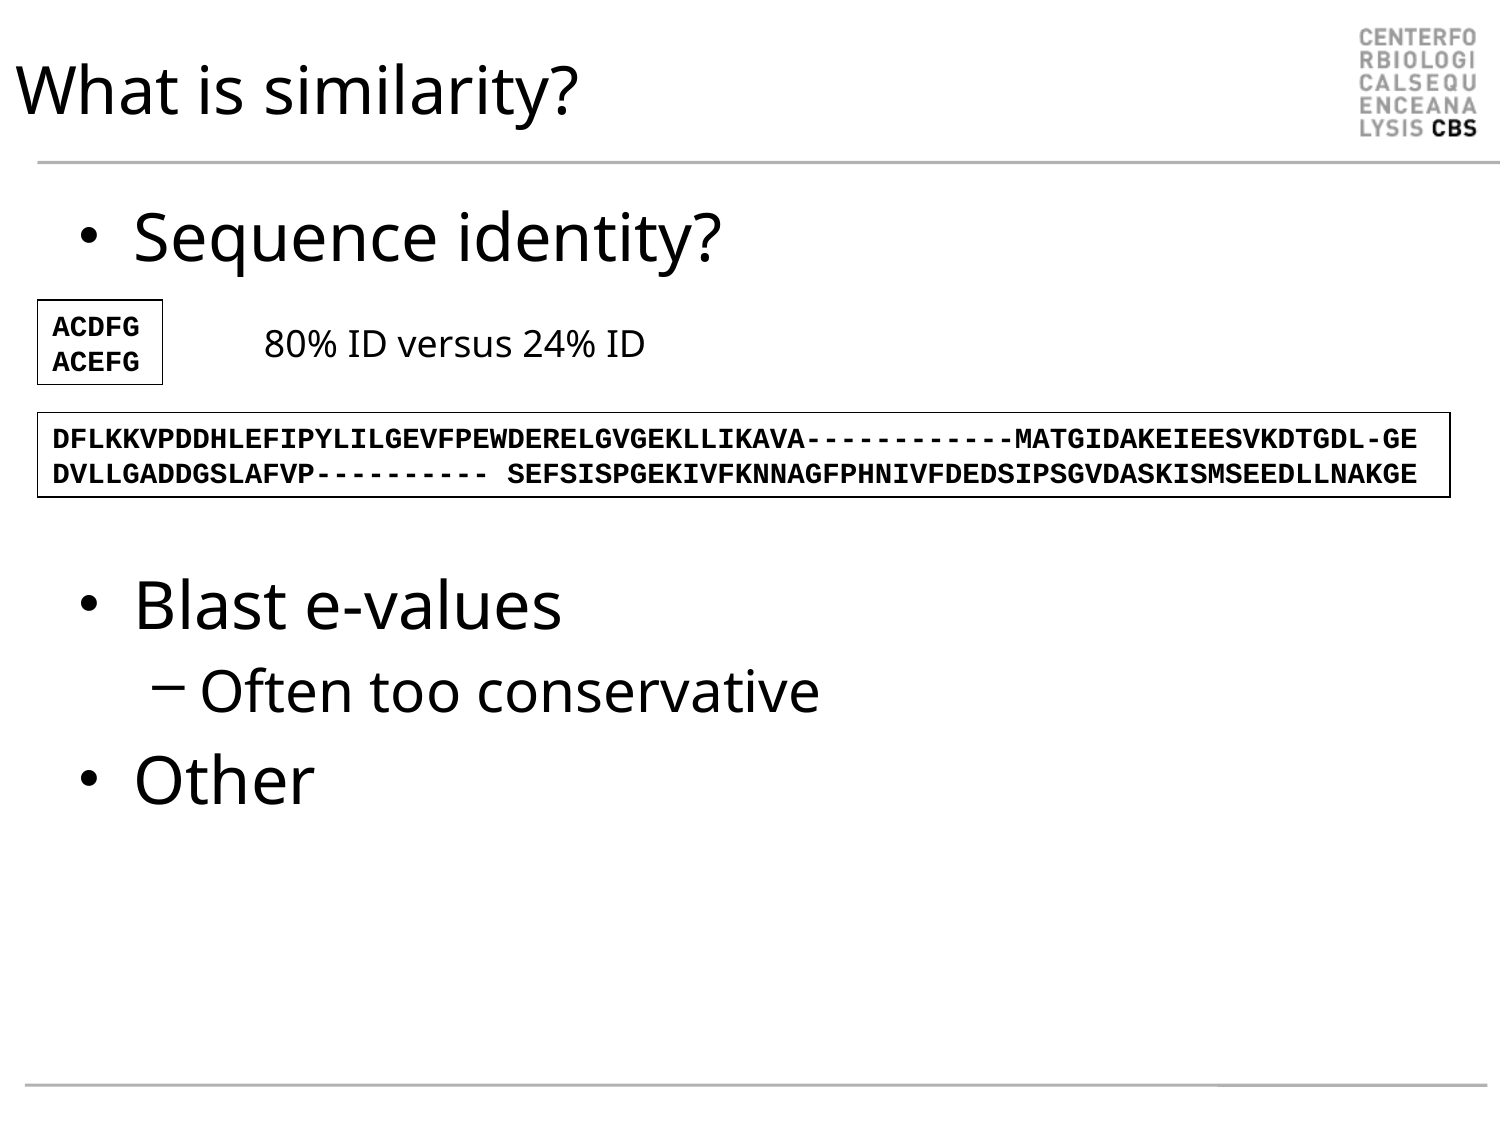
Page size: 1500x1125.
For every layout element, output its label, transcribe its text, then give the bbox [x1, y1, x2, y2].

title What is similarity? [0, 49, 1176, 126]
picture [1350, 12, 1488, 150]
text_box DFLKKVPDDHLEFIPYLILGEVFPEWDERELGVGEKLLIKAVA------------MATGIDAKEIEESVKDTGDL-GE DVLLGADDGSLAFVP---------- SEFSISPGEKIVFKNNAGFPHNIVFDEDSIPSGVDASKISMSEEDLLNAKGE [37, 412, 1450, 498]
list Sequence identity? Blast e-values Often too conservative Other [62, 187, 1475, 1025]
text_box ACDFG ACEFG [37, 299, 163, 385]
text_box 80% ID versus 24% ID [249, 312, 662, 373]
